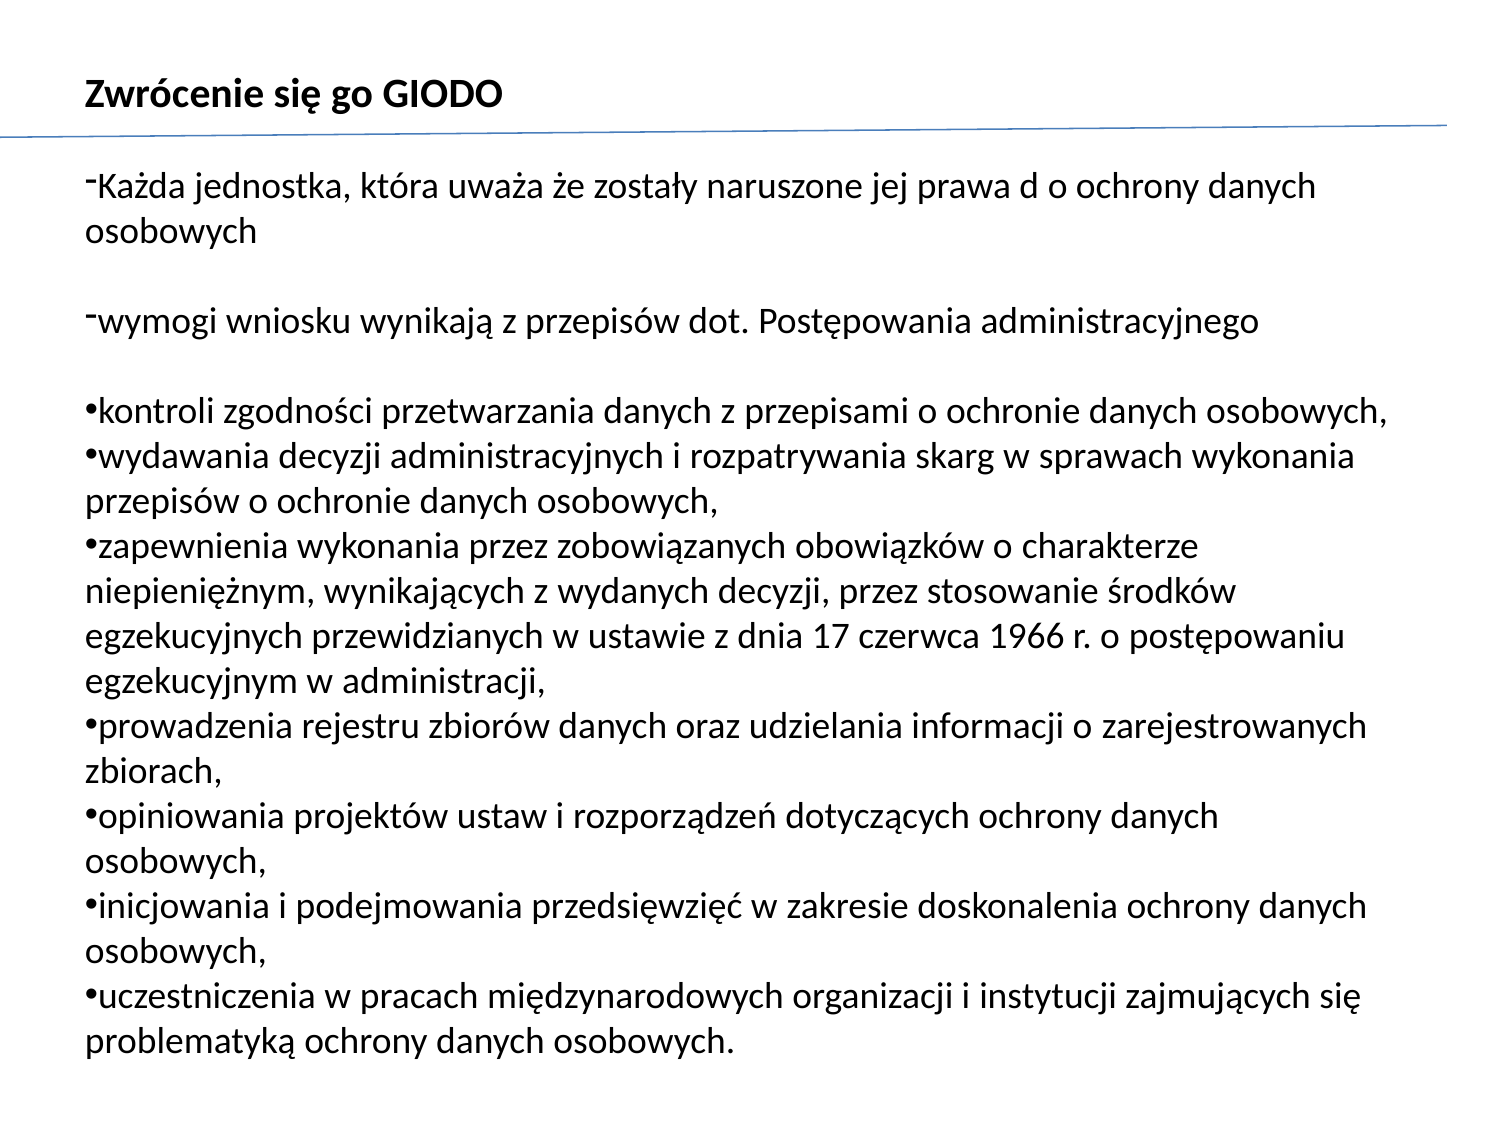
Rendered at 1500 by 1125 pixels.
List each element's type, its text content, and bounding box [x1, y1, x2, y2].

text_box Zwrócenie się go GIODO Każda jednostka, która uważa że zostały naruszone jej prawa d o ochrony danych osobowych wymogi wniosku wynikają z przepisów dot. Postępowania administracyjnego kontroli zgodności przetwarzania danych z przepisami o ochronie danych osobowych, wydawania decyzji administracyjnych i rozpatrywania skarg w sprawach wykonania przepisów o ochronie danych osobowych, zapewnienia wykonania przez zobowiązanych obowiązków o charakterze niepieniężnym, wynikających z wydanych decyzji, przez stosowanie środków egzekucyjnych przewidzianych w ustawie z dnia 17 czerwca 1966 r. o postępowaniu egzekucyjnym w administracji, prowadzenia rejestru zbiorów danych oraz udzielania informacji o zarejestrowanych zbiorach, opiniowania projektów ustaw i rozporządzeń dotyczących ochrony danych osobowych, inicjowania i podejmowania przedsięwzięć w zakresie doskonalenia ochrony danych osobowych, uczestniczenia w pracach międzynarodowych organizacji i instytucji zajmujących się problematyką ochrony danych osobowych. [70, 146, 1418, 1114]
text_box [0, 125, 1448, 138]
text_box Zwrócenie się go GIODO Każda jednostka, która uważa że zostały naruszone jej prawa d o ochrony danych osobowych wymogi wniosku wynikają z przepisów dot. Postępowania administracyjnego kontroli zgodności przetwarzania danych z przepisami o ochronie danych osobowych, wydawania decyzji administracyjnych i rozpatrywania skarg w sprawach wykonania przepisów o ochronie danych osobowych, zapewnienia wykonania przez zobowiązanych obowiązków o charakterze niepieniężnym, wynikających z wydanych decyzji, przez stosowanie środków egzekucyjnych przewidzianych w ustawie z dnia 17 czerwca 1966 r. o postępowaniu egzekucyjnym w administracji, prowadzenia rejestru zbiorów danych oraz udzielania informacji o zarejestrowanych zbiorach, opiniowania projektów ustaw i rozporządzeń dotyczących ochrony danych osobowych, inicjowania i podejmowania przedsięwzięć w zakresie doskonalenia ochrony danych osobowych, uczestniczenia w pracach międzynarodowych organizacji i instytucji zajmujących się problematyką ochrony danych osobowych. [70, 58, 1418, 123]
